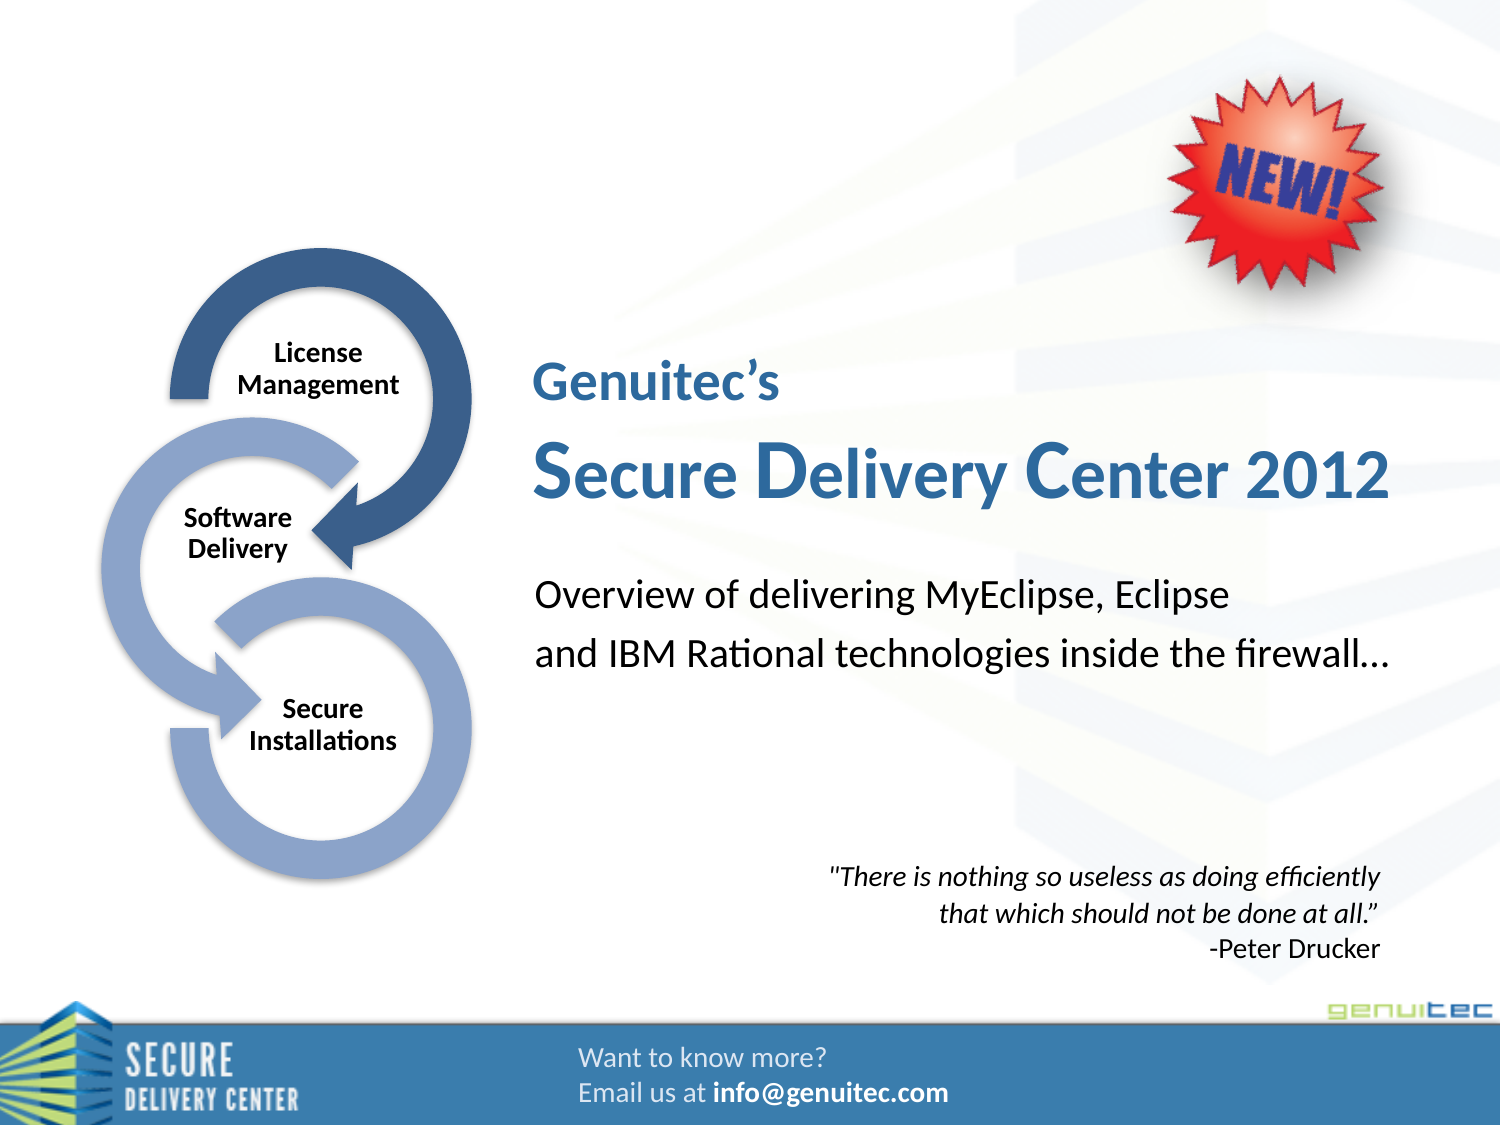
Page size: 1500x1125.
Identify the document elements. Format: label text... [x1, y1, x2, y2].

text_box Want to know more? Email us at info@genuitec.com [563, 1030, 965, 1116]
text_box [54, 151, 519, 961]
picture [0, 1001, 1500, 1125]
subtitle Overview of delivering MyEclipse, Eclipse and IBM Rational technologies inside the firewall… [524, 559, 1467, 708]
picture [1123, 31, 1428, 335]
title Genuitec’s Secure Delivery Center 2012 [524, 308, 1465, 551]
text_box "There is nothing so useless as doing efficiently that which should not be done at all.” -Peter Drucker [804, 842, 1402, 1007]
